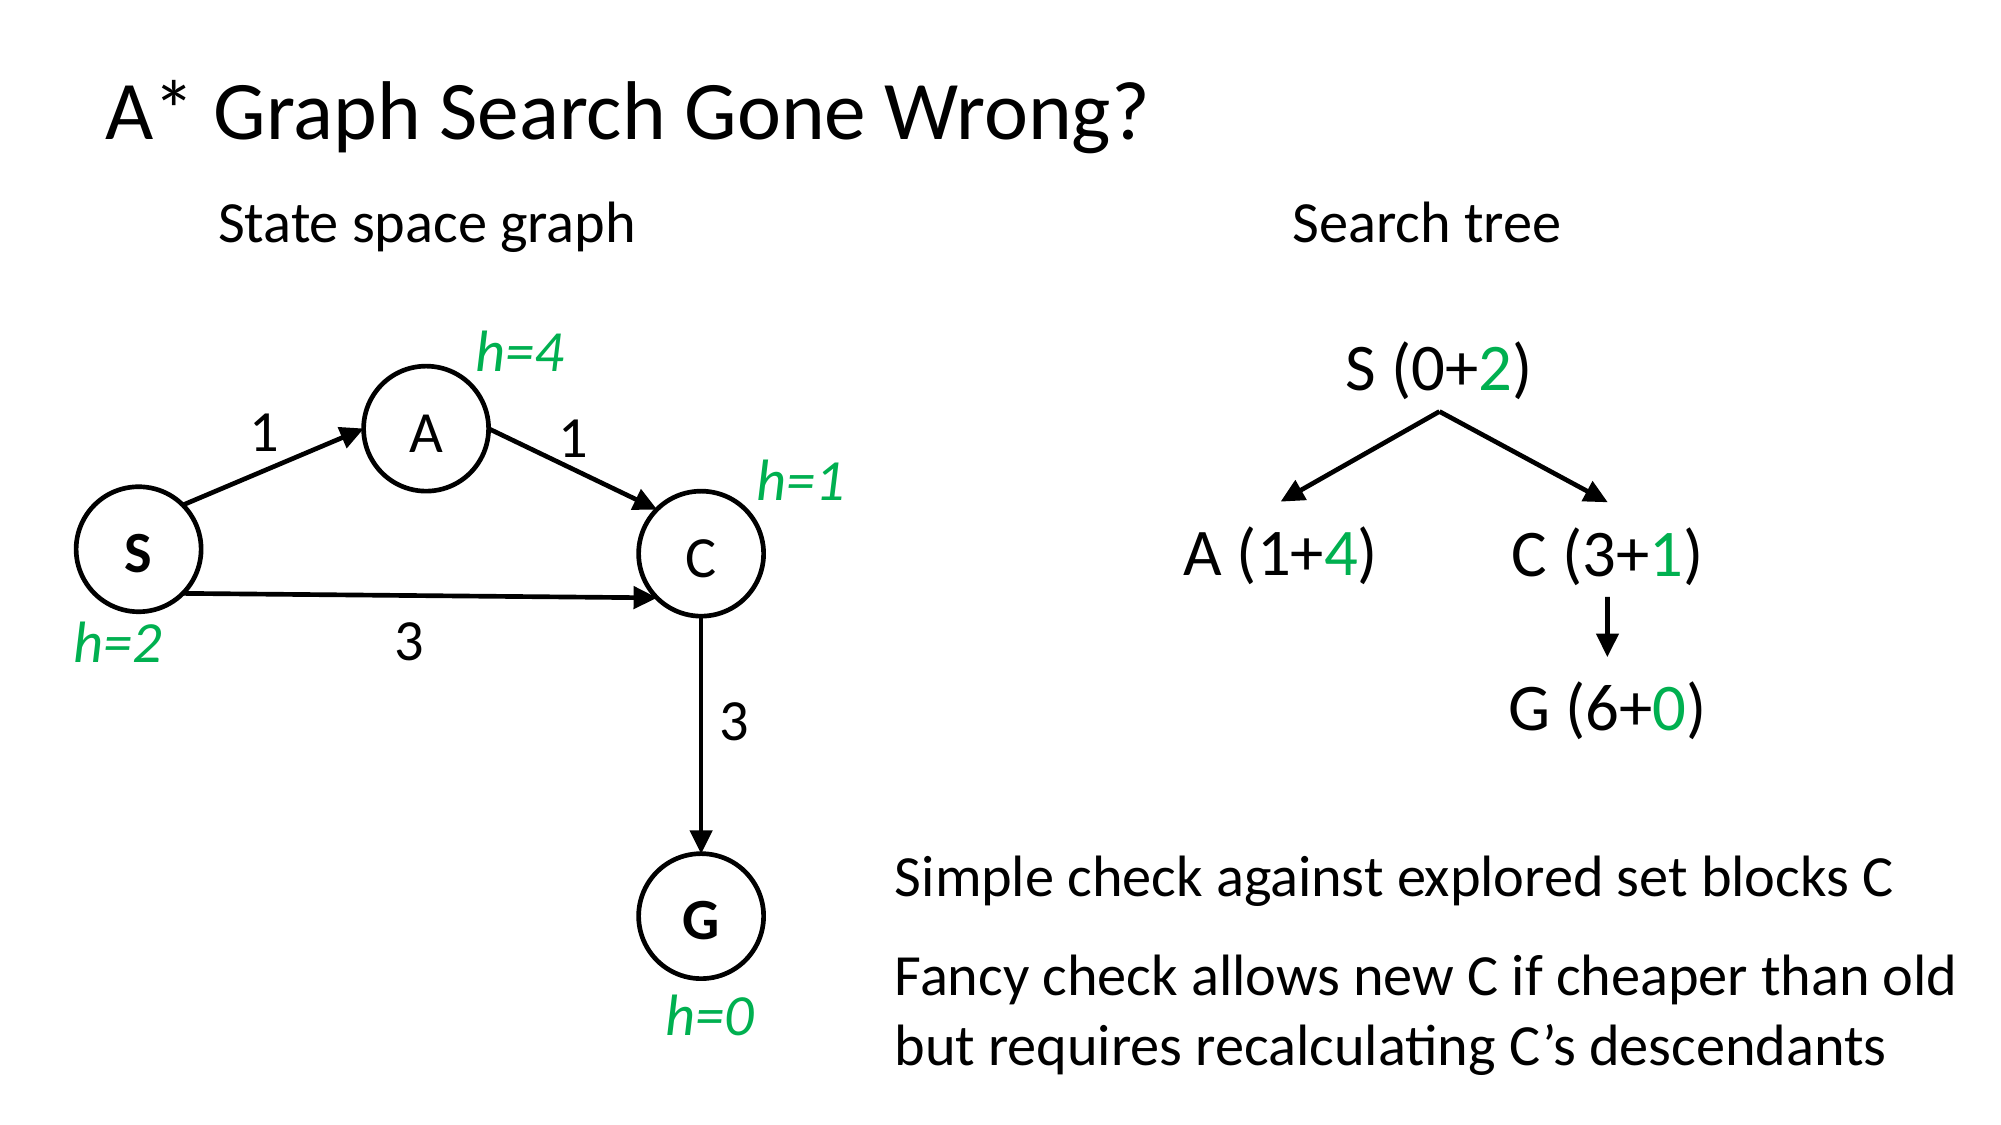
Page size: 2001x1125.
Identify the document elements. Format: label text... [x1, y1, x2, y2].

text_box Simple check against explored set blocks C [880, 830, 1910, 916]
text_box State space graph [203, 176, 652, 262]
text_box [1491, 597, 1724, 753]
text_box Search tree [1277, 176, 1577, 262]
text_box C (3+1) [1608, 502, 1735, 597]
text_box S (0+2) [1330, 316, 1549, 412]
title A* Graph Search Gone Wrong? [90, 60, 1816, 164]
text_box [1167, 412, 1608, 598]
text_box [57, 305, 862, 1056]
text_box Fancy check allows new C if cheaper than old but requires recalculating C’s descendants [879, 929, 1974, 1085]
